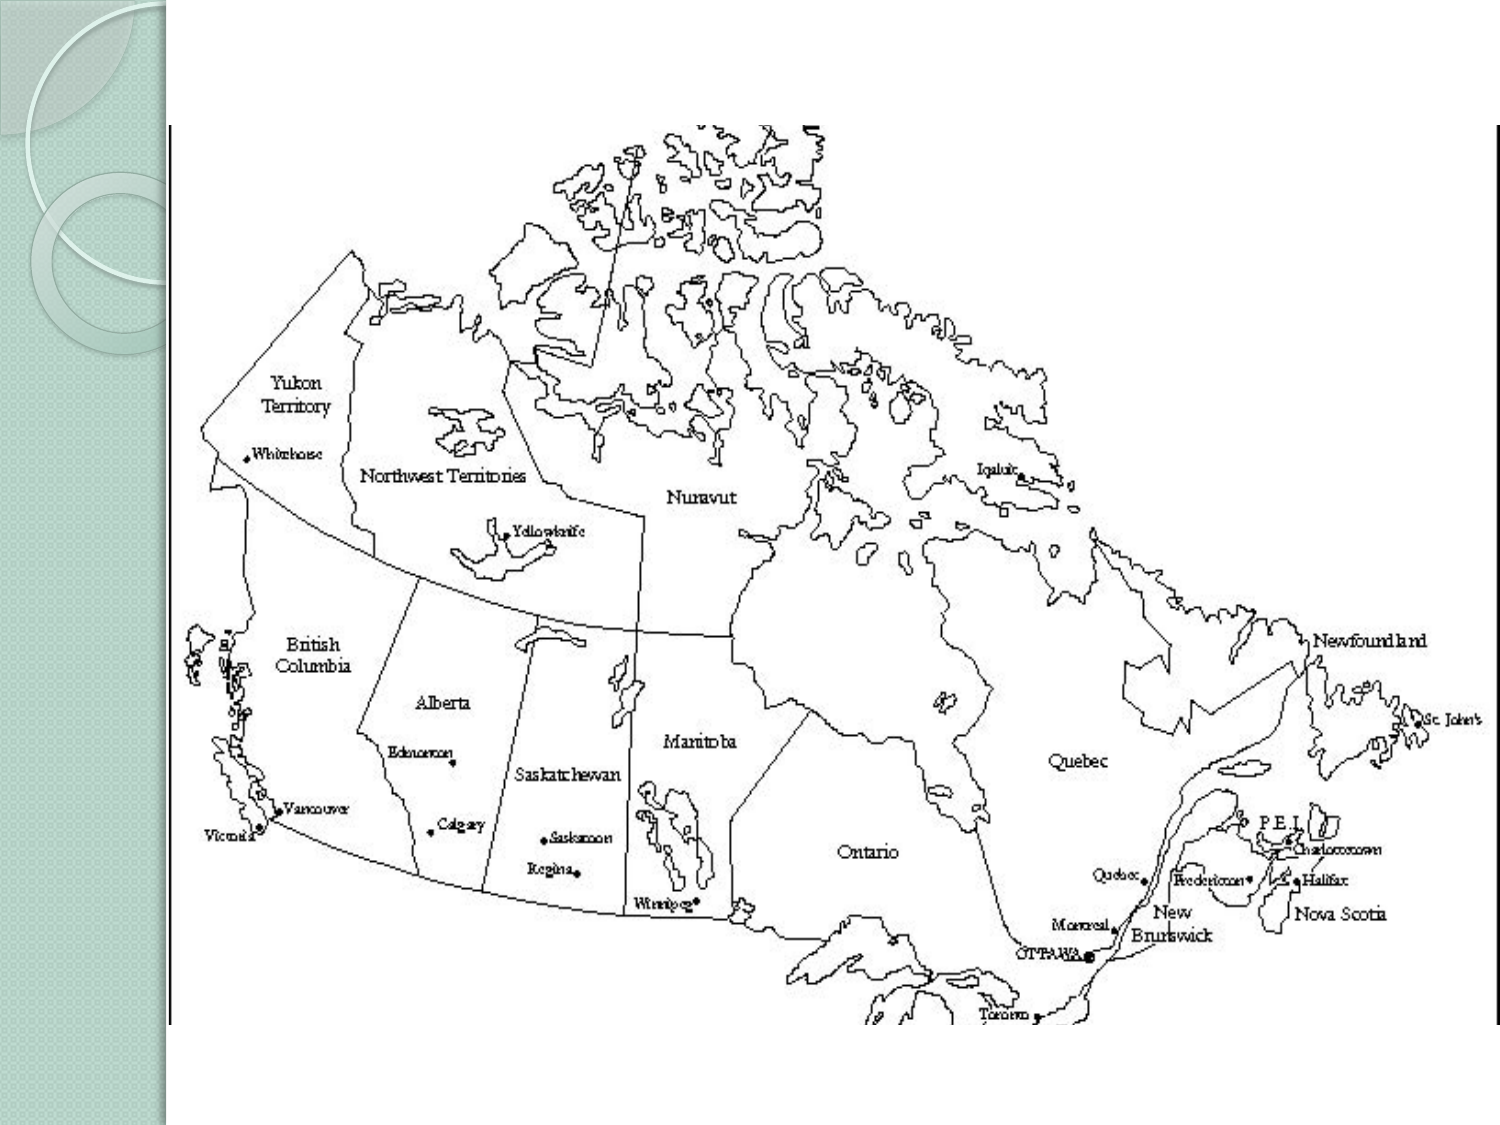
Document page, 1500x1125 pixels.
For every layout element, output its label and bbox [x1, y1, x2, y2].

list [168, 124, 1500, 1026]
